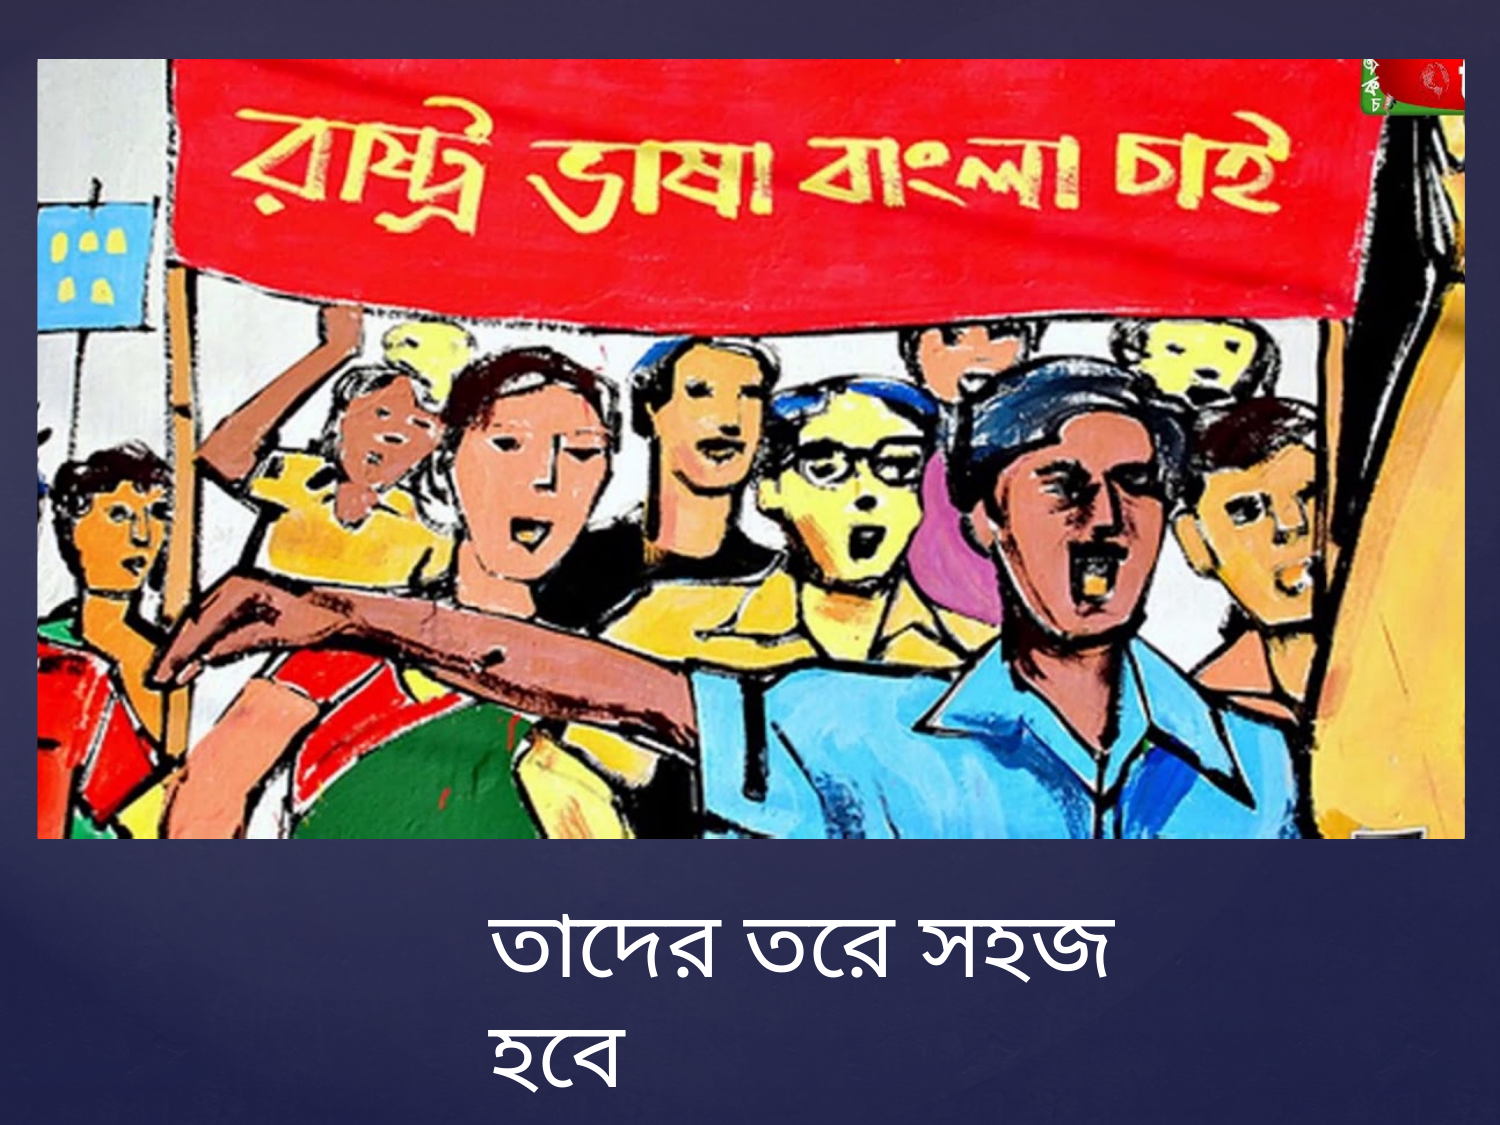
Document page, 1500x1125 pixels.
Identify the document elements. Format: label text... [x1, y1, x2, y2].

text_box তাদের তরে সহজ হবে মোদের বাংলা ভাষা। [474, 878, 1270, 1125]
picture [36, 58, 1466, 840]
